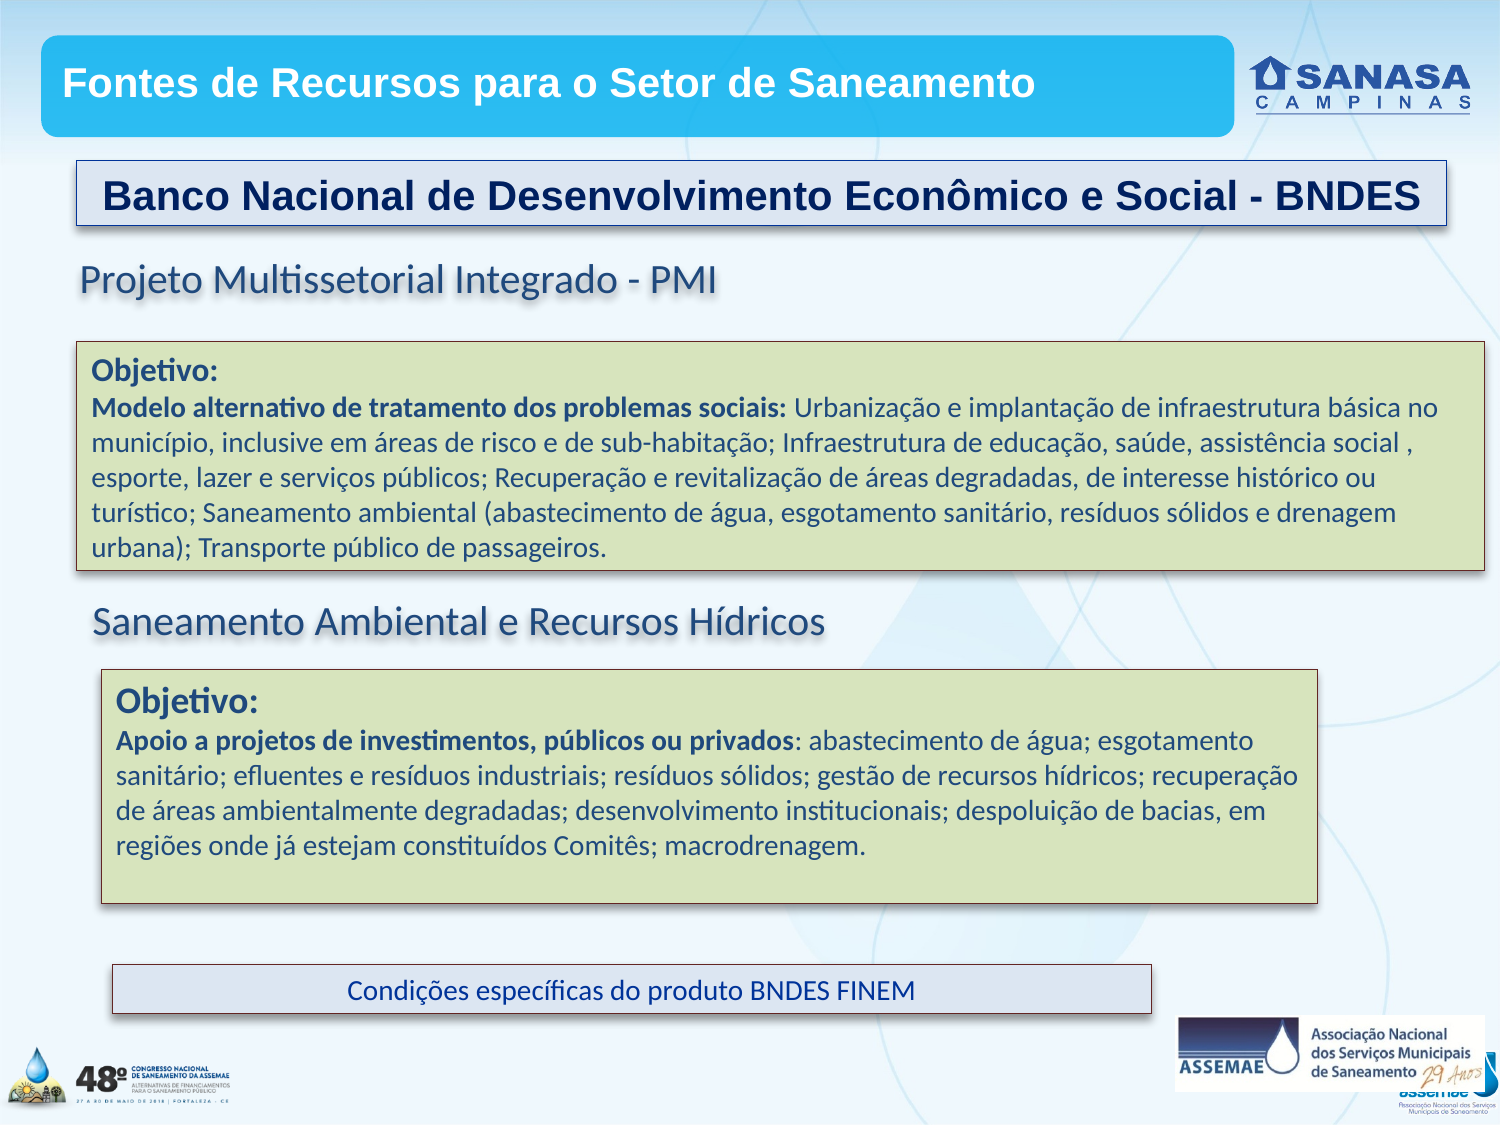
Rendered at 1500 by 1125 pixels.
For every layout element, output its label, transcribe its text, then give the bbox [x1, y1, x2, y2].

text_box Saneamento Ambiental e Recursos Hídricos [77, 586, 905, 652]
text_box Banco Nacional de Desenvolvimento Econômico e Social - BNDES [76, 160, 1447, 226]
text_box Objetivo: Modelo alternativo de tratamento dos problemas sociais: Urbanização e implantação de infraestrutura básica no município, inclusive em áreas de risco e de sub-habitação; Infraestrutura de educação, saúde, assistência social , esporte, lazer e serviços públicos; Recuperação e revitalização de áreas degradadas, de interesse histórico ou turístico; Saneamento ambiental (abastecimento de água, esgotamento sanitário, resíduos sólidos e drenagem urbana); Transporte público de passageiros. [76, 341, 1485, 571]
text_box Condições específicas do produto BNDES FINEM [112, 964, 1152, 1014]
text_box Objetivo: Apoio a projetos de investimentos, públicos ou privados: abastecimento de água; esgotamento sanitário; efluentes e resíduos industriais; resíduos sólidos; gestão de recursos hídricos; recuperação de áreas ambientalmente degradadas; desenvolvimento institucionais; despoluição de bacias, em regiões onde já estejam constituídos Comitês; macrodrenagem. [101, 669, 1318, 904]
text_box Fontes de Recursos para o Setor de Saneamento [47, 48, 1242, 114]
text_box Projeto Multissetorial Integrado - PMI [64, 244, 1270, 310]
picture [0, 0, 1500, 1125]
